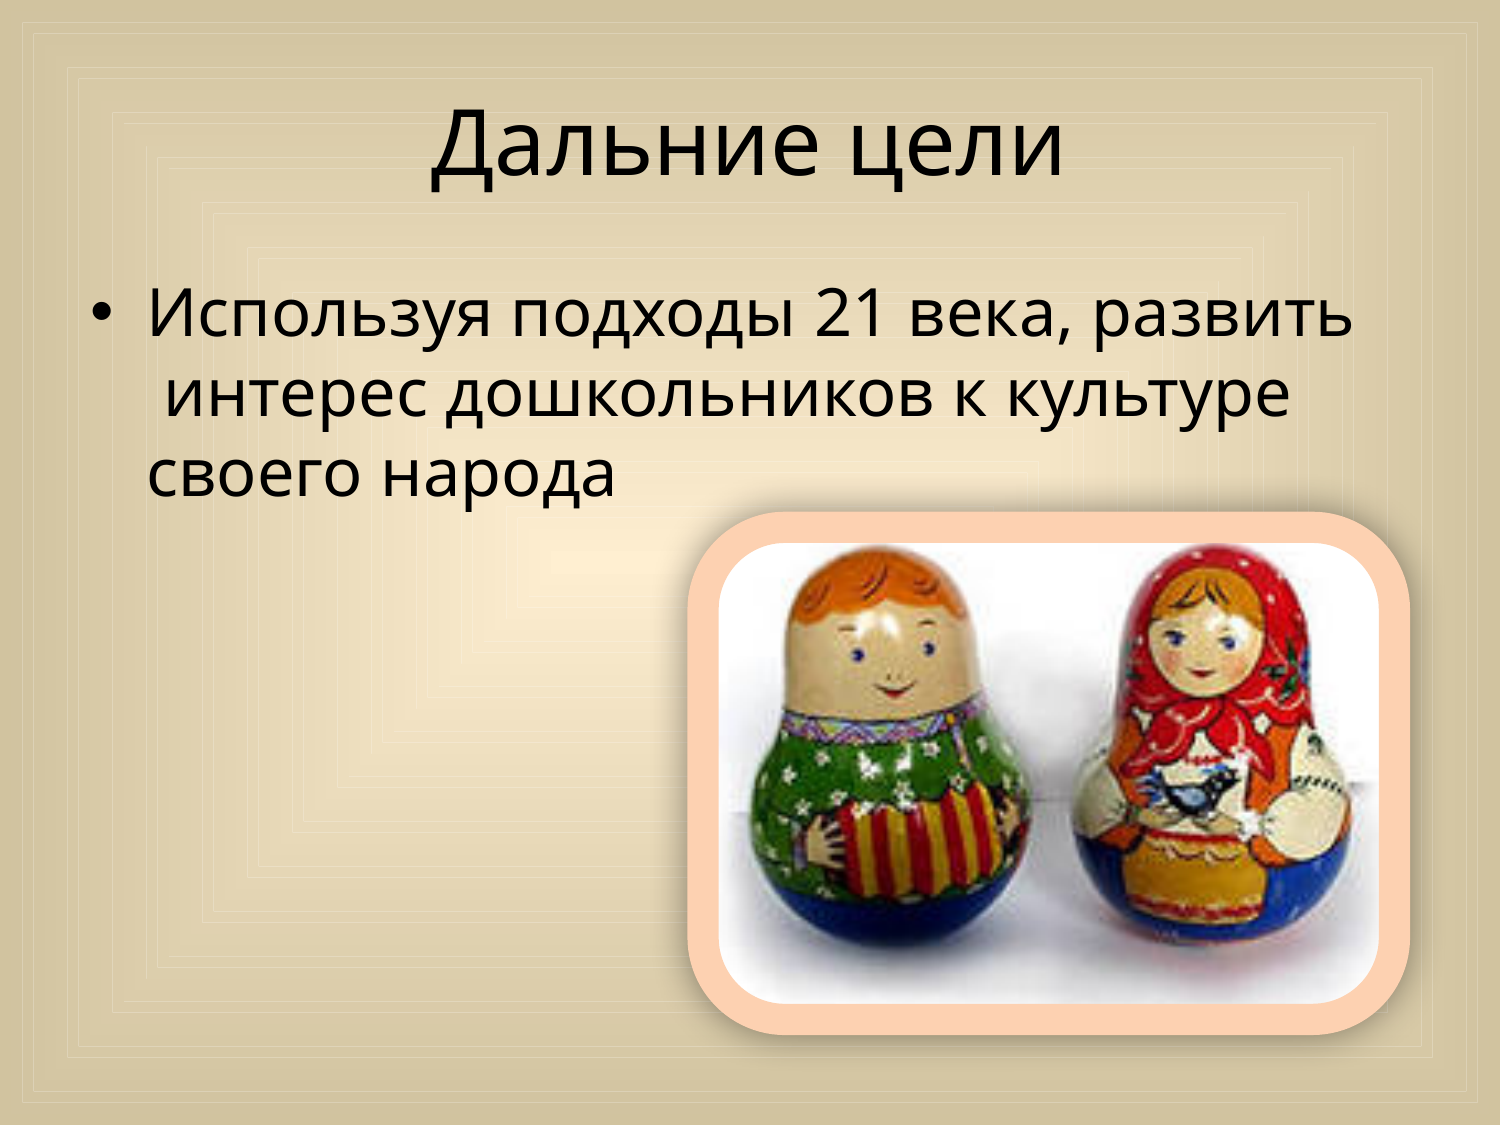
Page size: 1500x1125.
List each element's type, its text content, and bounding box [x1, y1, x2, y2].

list Используя подходы 21 века, развить интерес дошкольников к культуре своего народа [75, 262, 1425, 1005]
picture [702, 527, 1395, 1020]
title Дальние цели [75, 45, 1425, 233]
